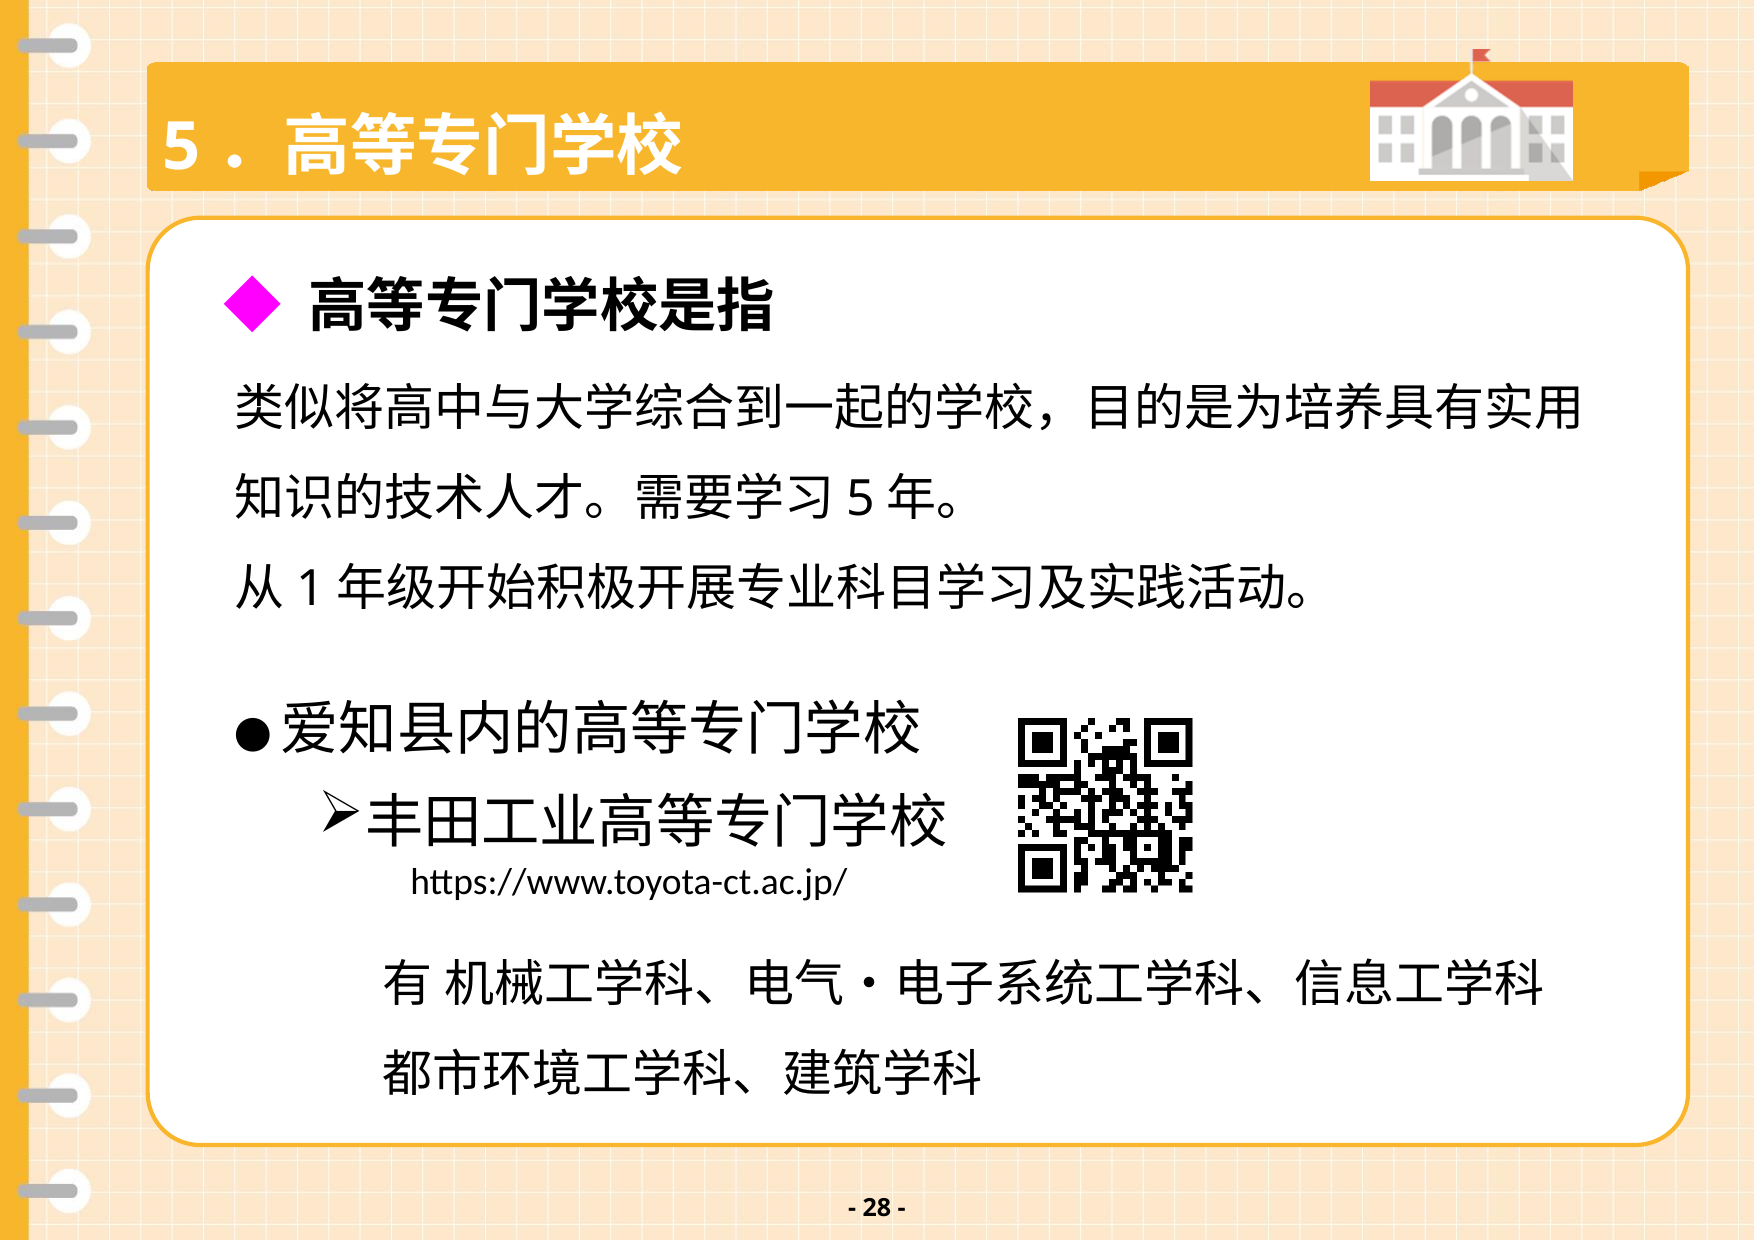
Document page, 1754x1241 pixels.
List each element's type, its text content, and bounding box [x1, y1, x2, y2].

slide_number - 27 - [679, 1185, 1075, 1231]
text_box 丰田工业高等专门学校 [303, 776, 997, 862]
text_box [146, 216, 1690, 1147]
text_box ◆ 高等专门学校是指 [208, 260, 1223, 346]
text_box ●爱知县内的高等专门学校 [219, 683, 1234, 769]
text_box https://www.toyota-ct.ac.jp/ [395, 849, 997, 910]
text_box 类似将高中与大学综合到一起的学校，目的是为培养具有实用知识的技术人才。需要学习5年。 从1年级开始积极开展专业科目学习及实践活动。 [219, 337, 1616, 623]
text_box 有 机械工学科、电气・电子系统工学科、信息工学科 都市环境工学科、建筑学科 [368, 914, 1631, 1109]
picture [0, 0, 1754, 1240]
